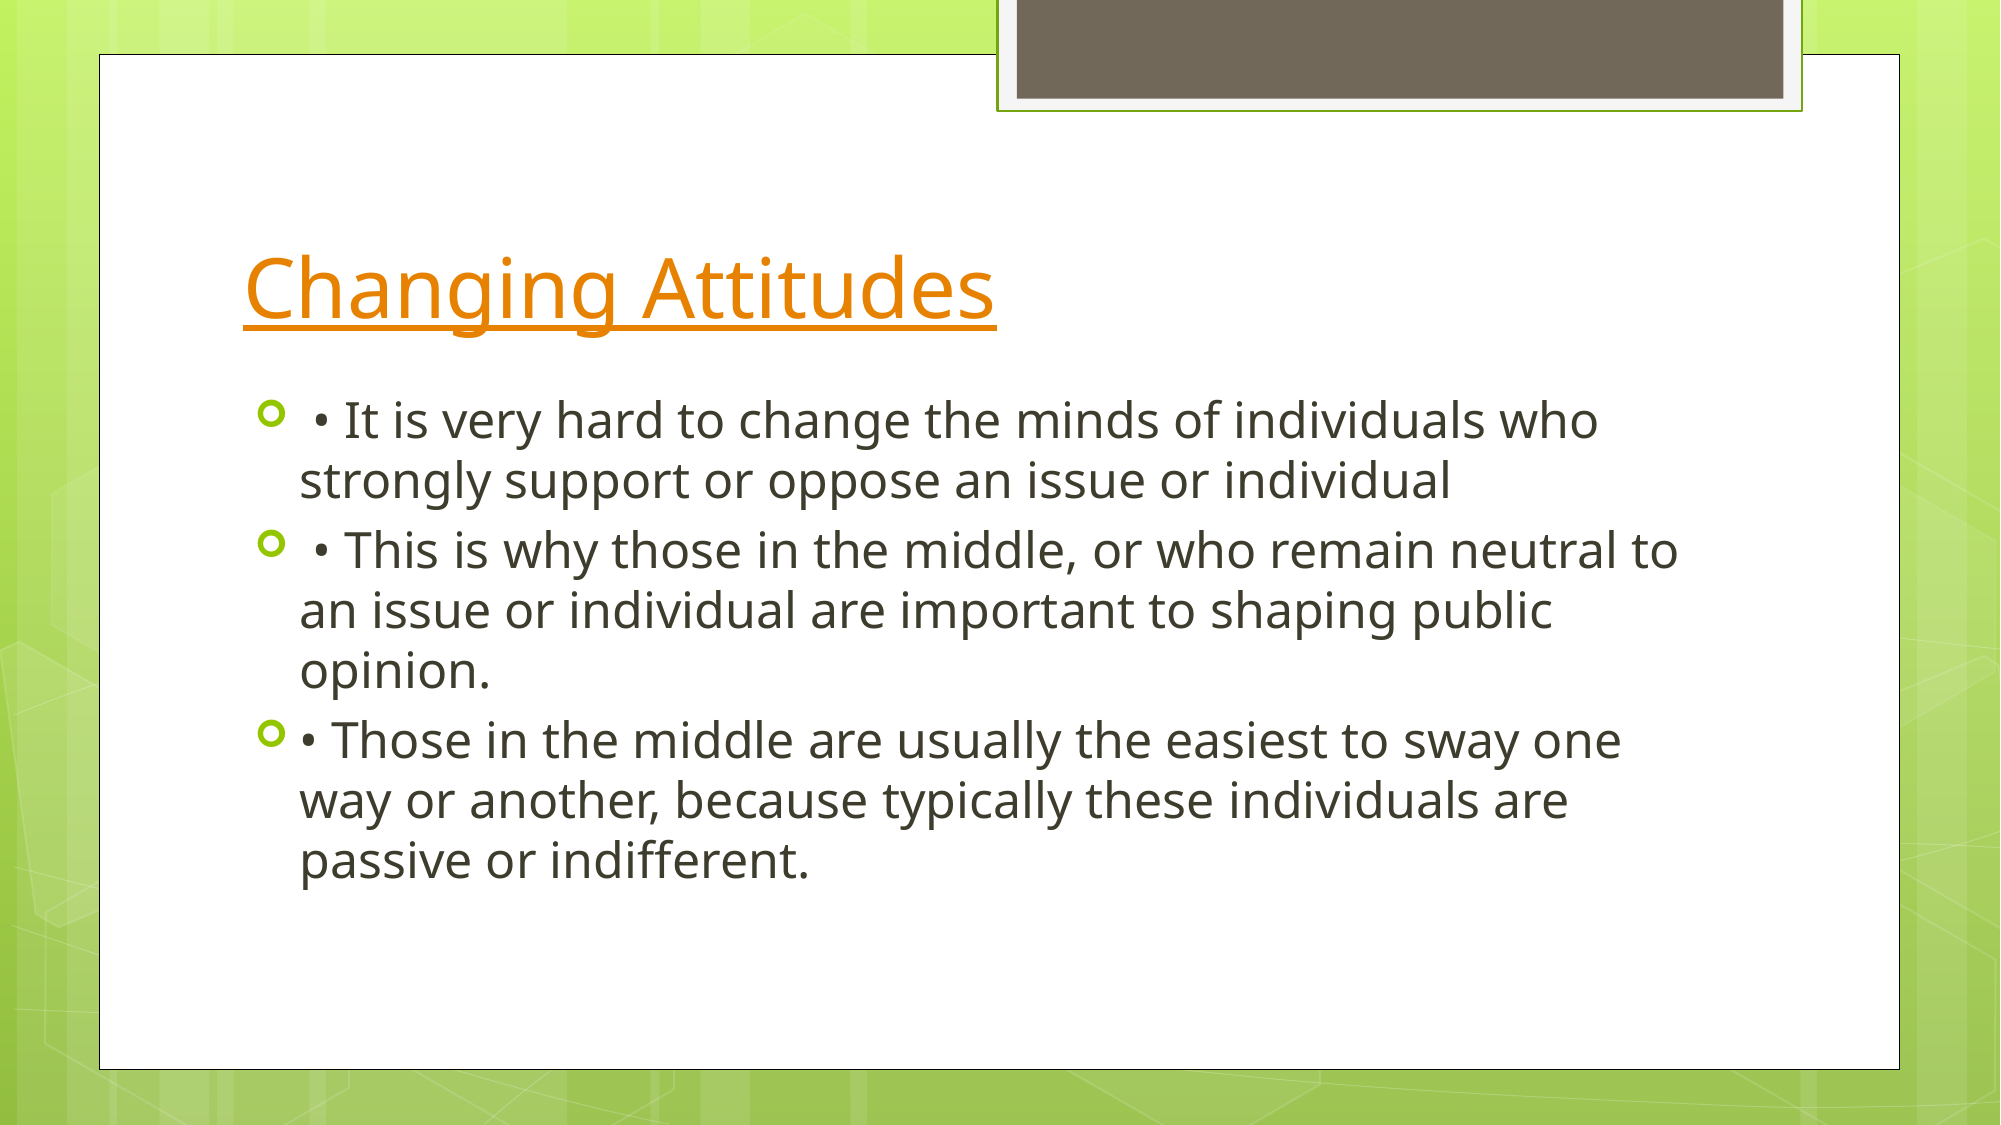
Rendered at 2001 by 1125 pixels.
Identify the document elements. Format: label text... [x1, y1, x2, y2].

title Changing Attitudes [228, 168, 1765, 357]
list • It is very hard to change the minds of individuals who strongly support or oppose an issue or individual • This is why those in the middle, or who remain neutral to an issue or individual are important to shaping public opinion. • Those in the middle are usually the easiest to sway one way or another, because typically these individuals are passive or indifferent. [228, 381, 1711, 957]
